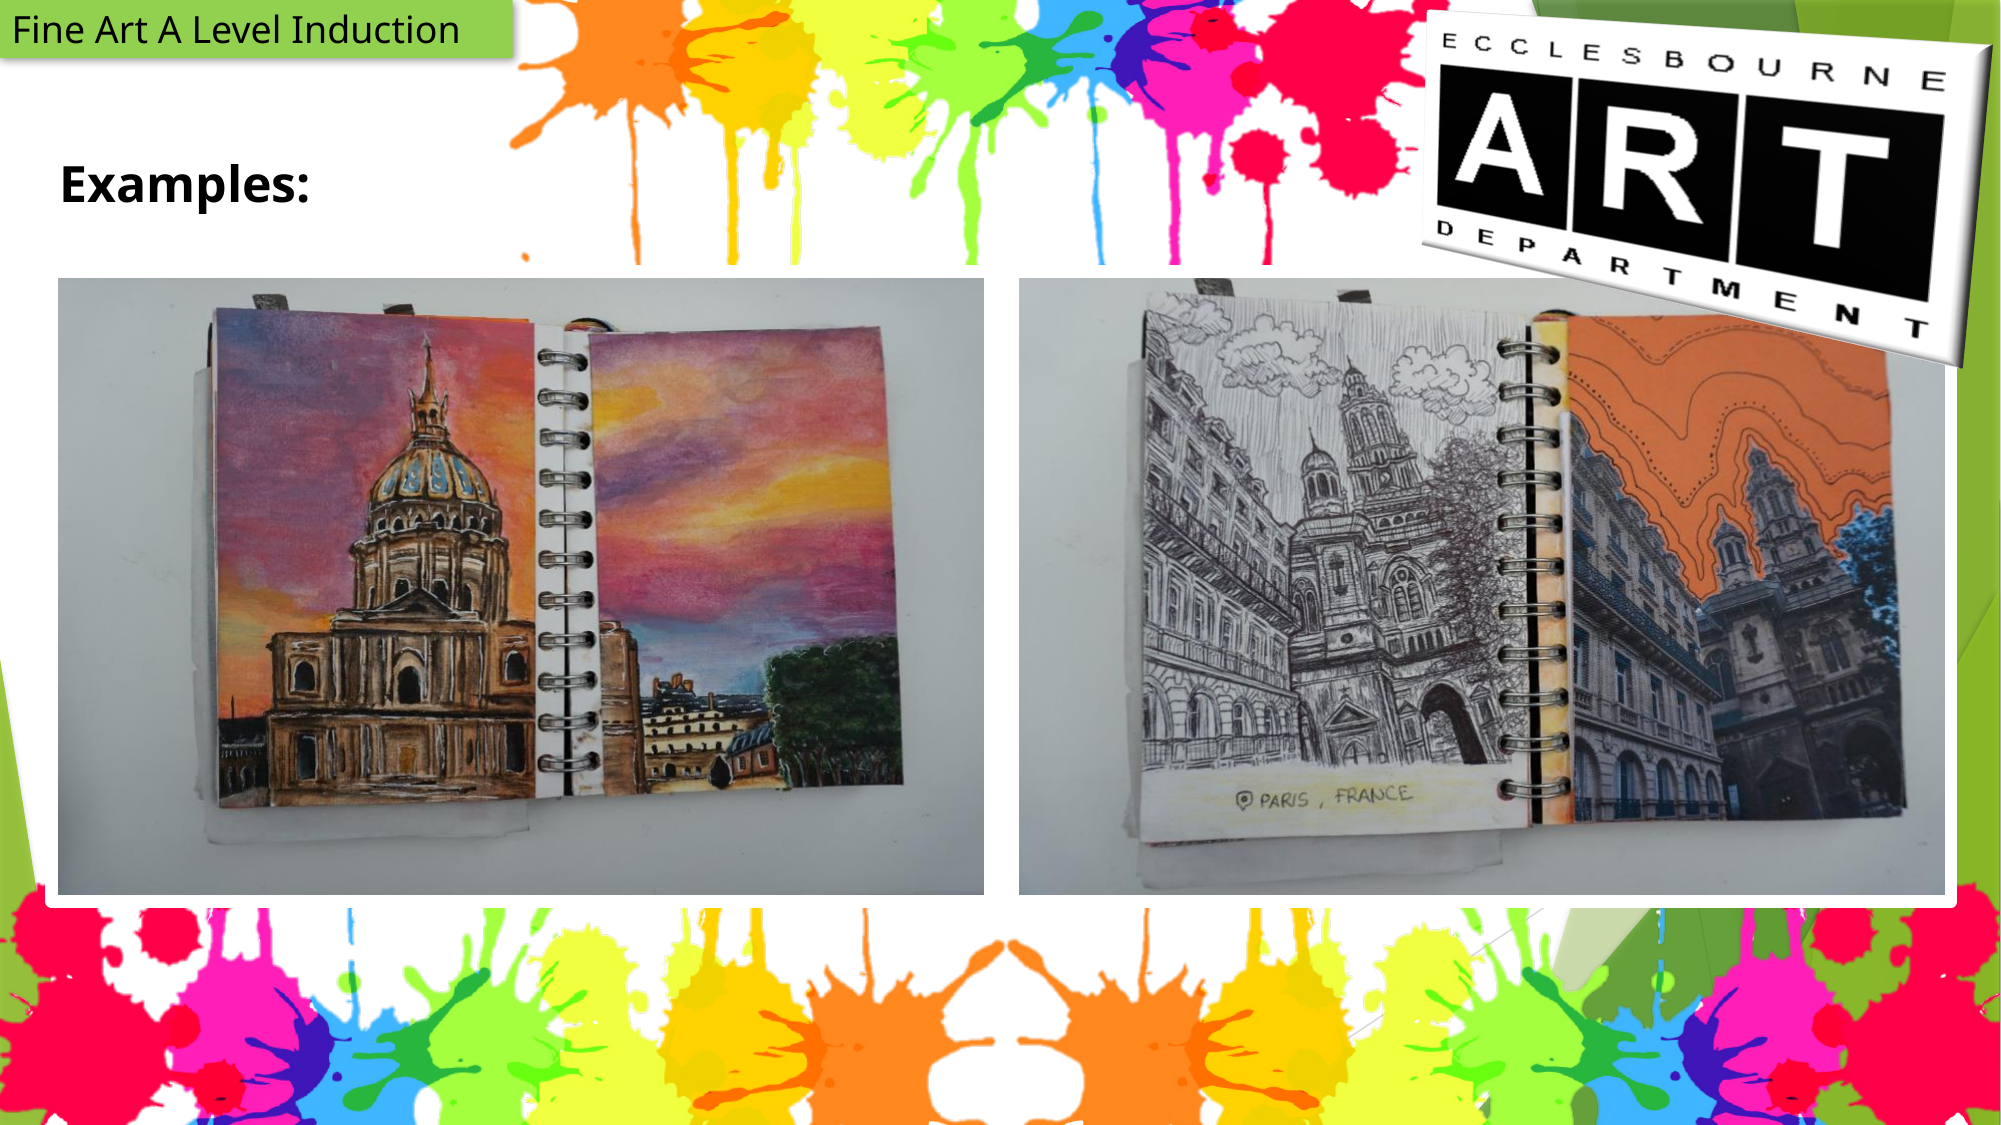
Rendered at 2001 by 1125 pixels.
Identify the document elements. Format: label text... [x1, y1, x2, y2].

text_box Examples: [44, 115, 336, 221]
text_box Fine Art A Level Induction [0, 0, 457, 59]
picture [57, 0, 1995, 896]
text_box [0, 628, 2000, 1125]
